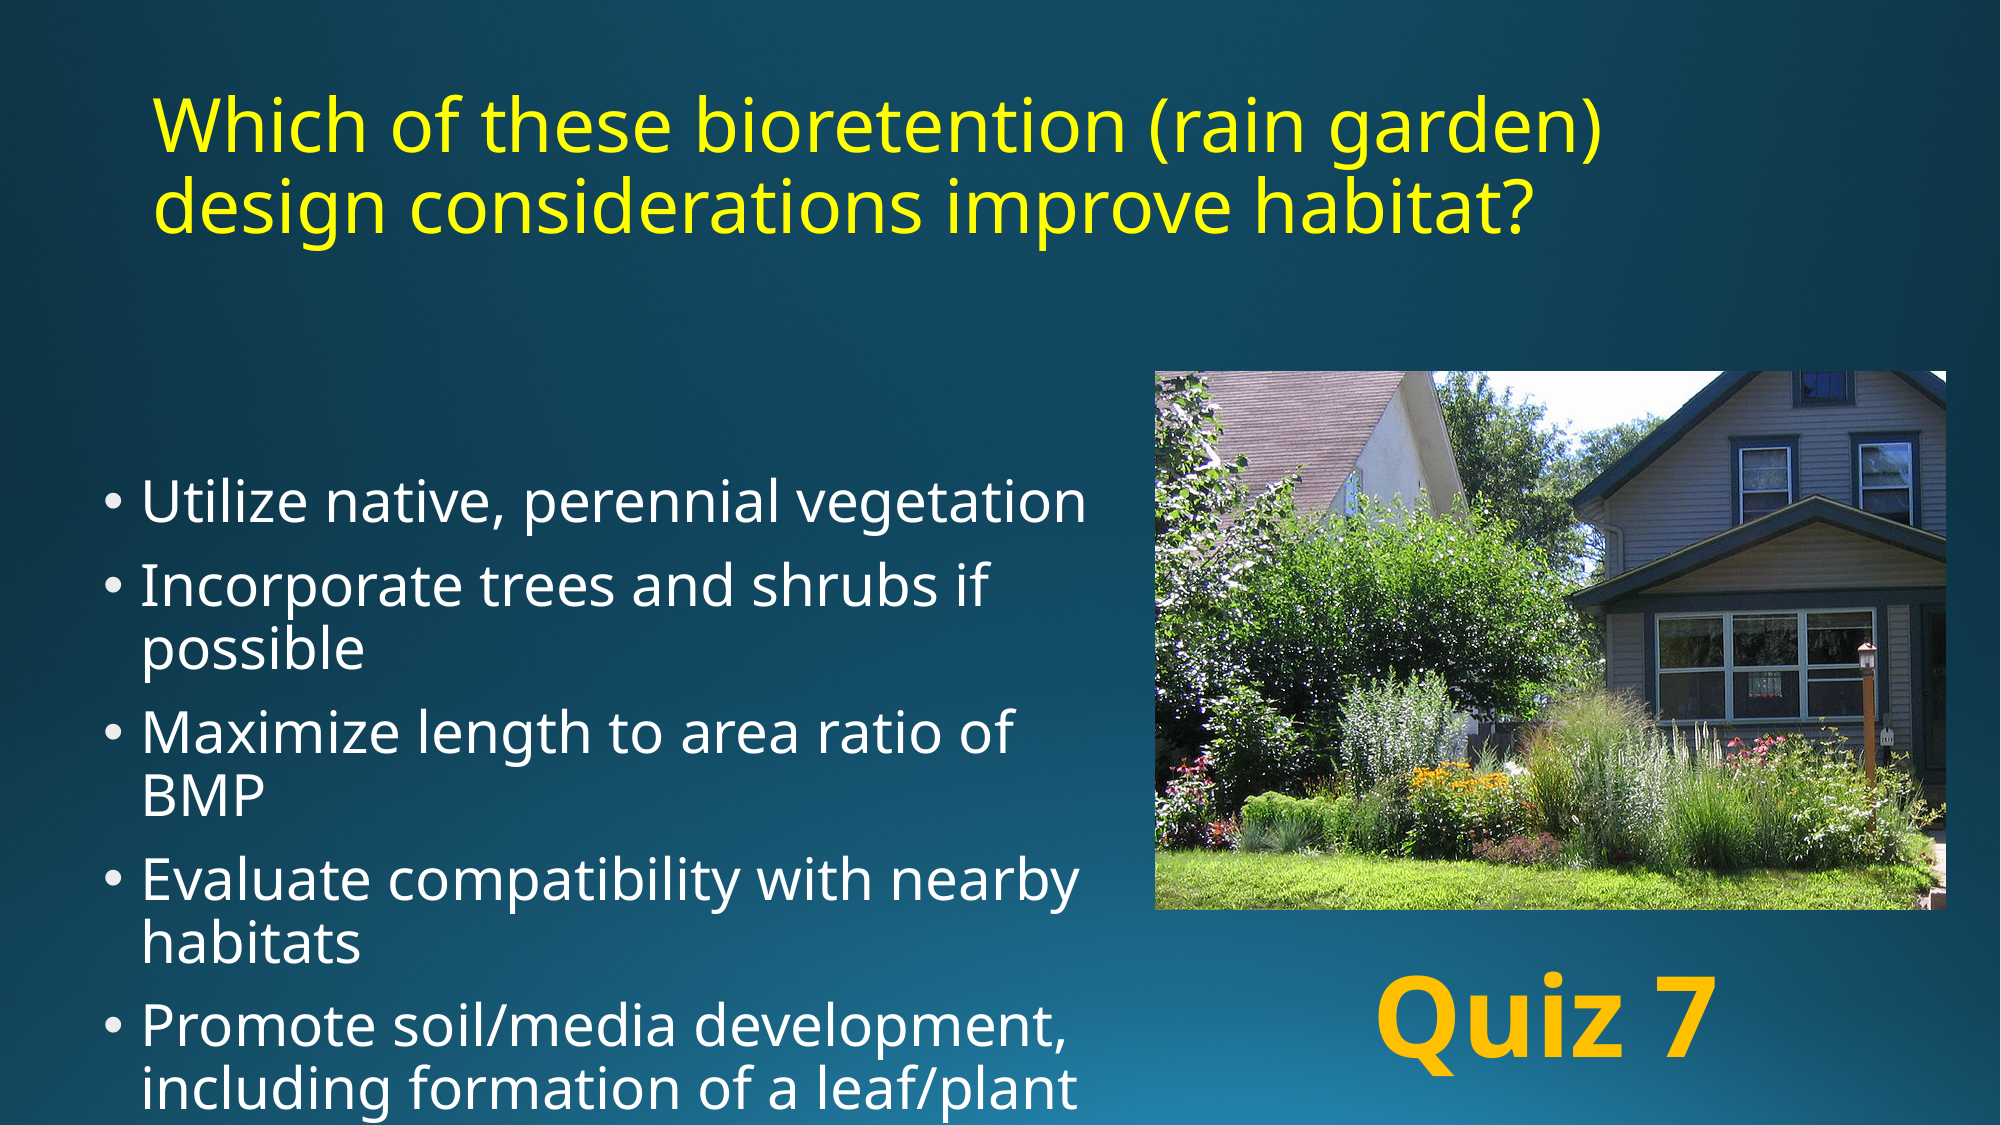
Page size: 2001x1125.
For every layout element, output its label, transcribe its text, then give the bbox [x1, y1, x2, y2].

text_box Quiz 7 [1358, 937, 1957, 1088]
list Utilize native, perennial vegetation Incorporate trees and shrubs if possible Maximize length to area ratio of BMP Evaluate compatibility with nearby habitats Promote soil/media development, including formation of a leaf/plant litter [88, 464, 1120, 1014]
title Which of these bioretention (rain garden) design considerations improve habitat? [137, 59, 1863, 278]
picture [0, 0, 2001, 1125]
